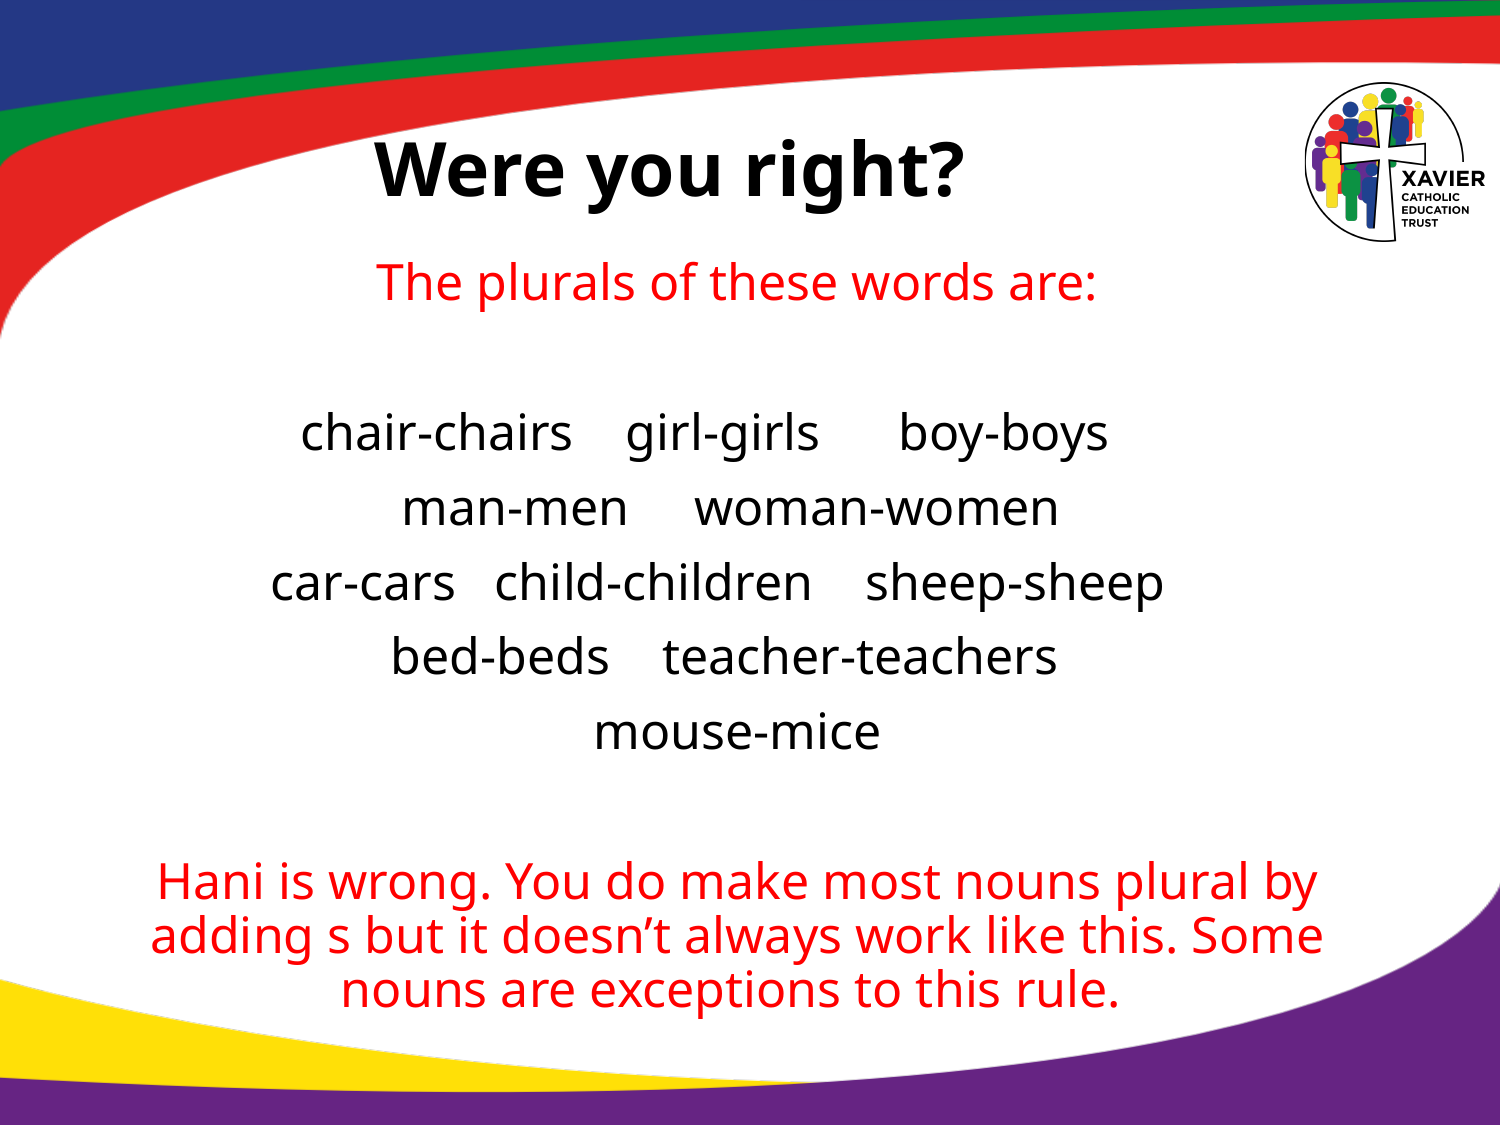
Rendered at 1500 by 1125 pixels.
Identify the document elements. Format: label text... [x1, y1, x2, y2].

list The plurals of these words are: chair-chairs girl-girls boy-boys man-men woman-women car-cars child-children sheep-sheep bed-beds teacher-teachers mouse-mice Hani is wrong. You do make most nouns plural by adding s but it doesn’t always work like this. Some nouns are exceptions to this rule. [83, 250, 1393, 1025]
title Were you right? [83, 99, 1141, 244]
